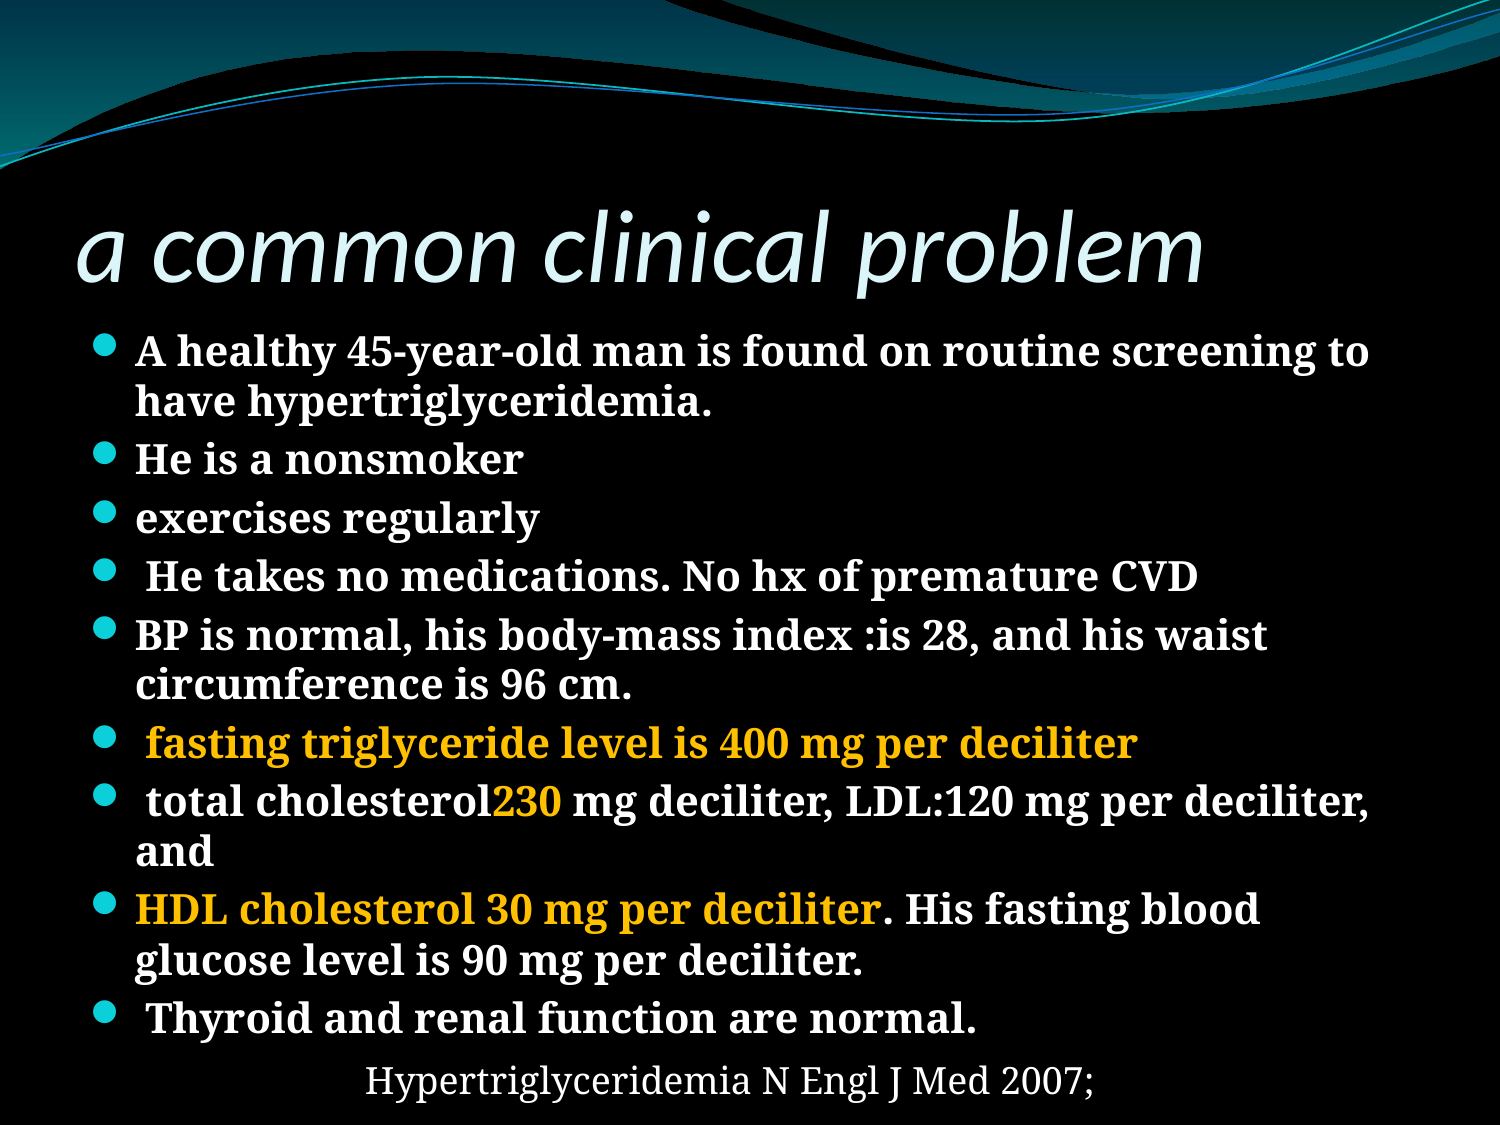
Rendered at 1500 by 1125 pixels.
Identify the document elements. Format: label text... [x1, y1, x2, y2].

title a common clinical problem [75, 115, 1425, 303]
text_box Hypertriglyceridemia N Engl J Med 2007; [350, 1049, 1438, 1110]
list A healthy 45-year-old man is found on routine screening to have hypertriglyceridemia. He is a nonsmoker exercises regularly He takes no medications. No hx of premature CVD BP is normal, his body-mass index :is 28, and his waist circumference is 96 cm. fasting triglyceride level is 400 mg per deciliter total cholesterol230 mg deciliter, LDL:120 mg per deciliter, and HDL cholesterol 30 mg per deciliter. His fasting blood glucose level is 90 mg per deciliter. Thyroid and renal function are normal. [75, 317, 1425, 1038]
